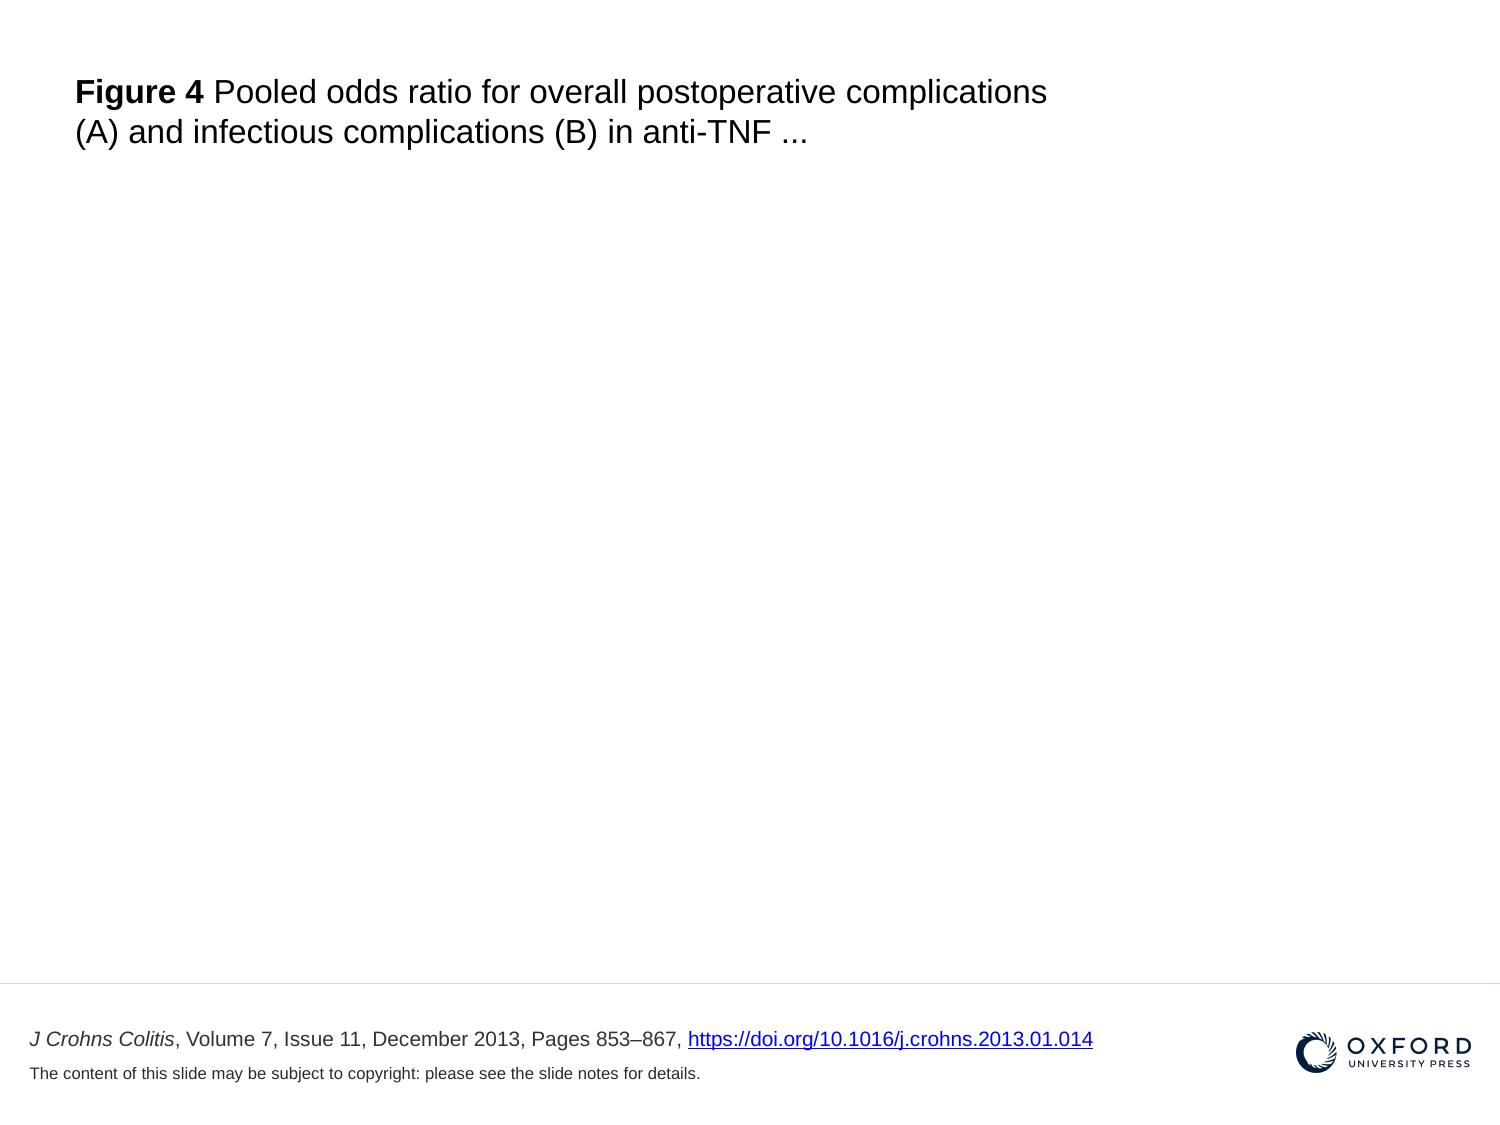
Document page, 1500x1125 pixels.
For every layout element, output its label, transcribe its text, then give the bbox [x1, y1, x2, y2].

title Figure 4 Pooled odds ratio for overall postoperative complications (A) and infectious complications (B) in anti-TNF ... [75, 69, 1078, 171]
footer J Crohns Colitis, Volume 7, Issue 11, December 2013, Pages 853–867, https://doi.org/10.1016/j.crohns.2013.01.014 The content of this slide may be subject to copyright: please see the slide notes for details. [0, 983, 1260, 1125]
picture [1296, 1032, 1471, 1073]
